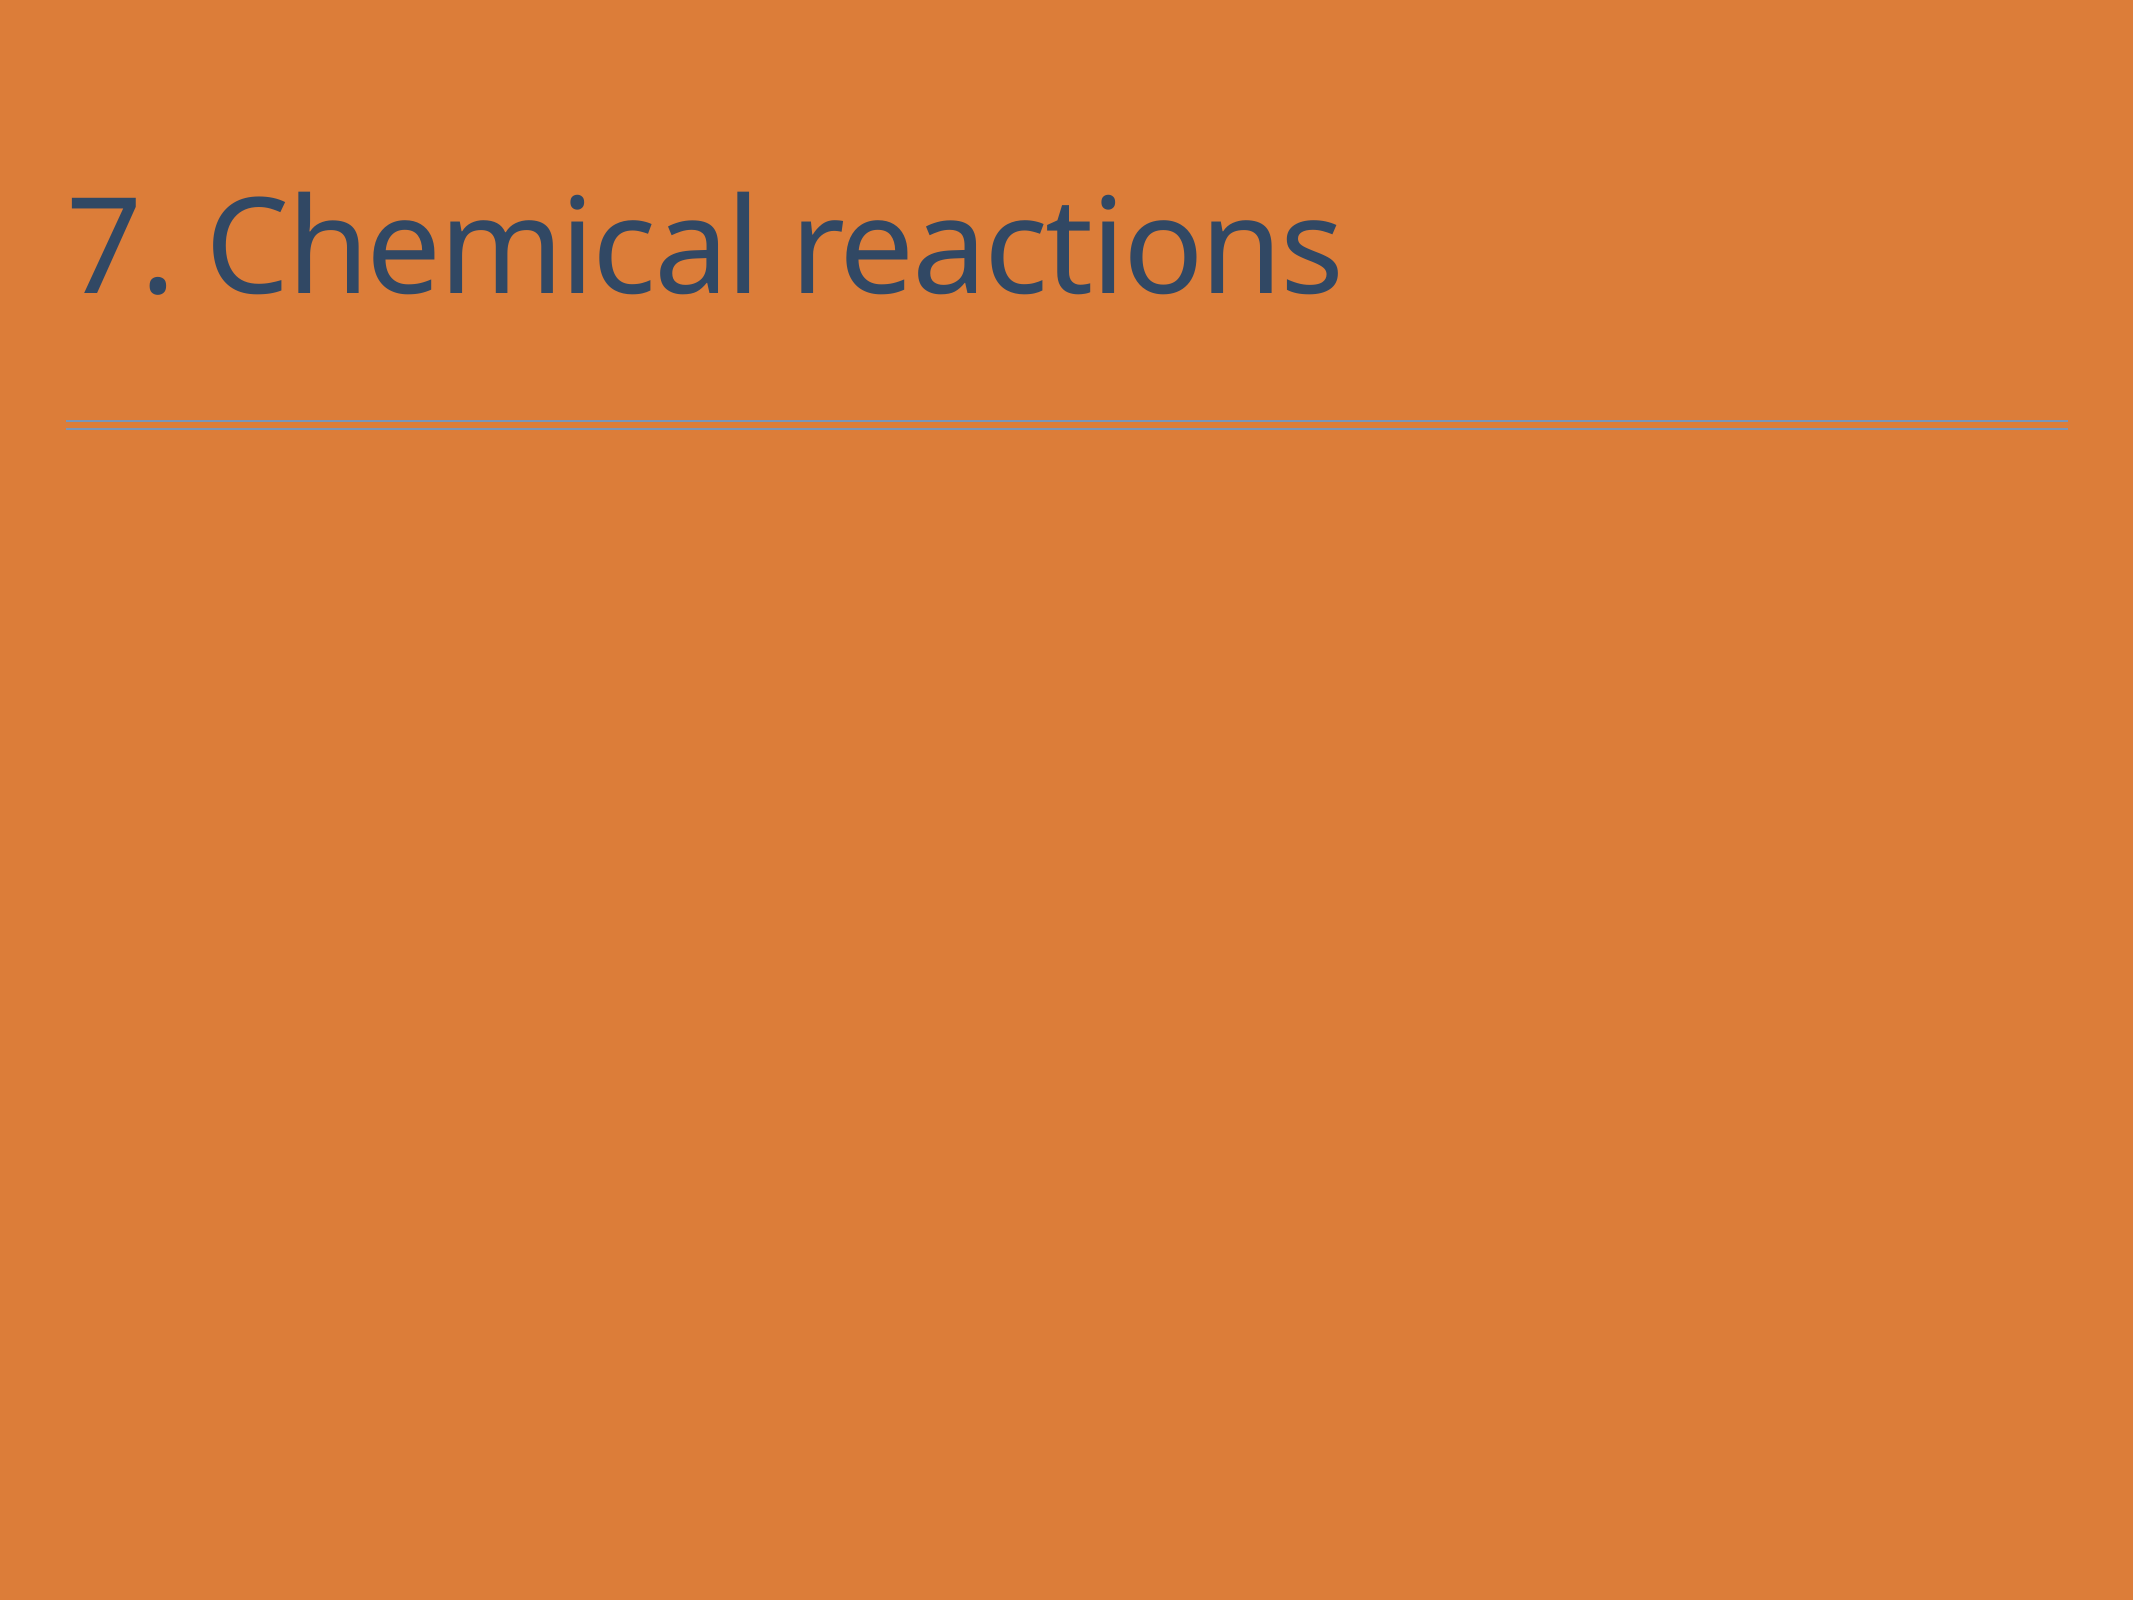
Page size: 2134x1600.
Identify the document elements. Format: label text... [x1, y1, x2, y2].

title 7. Chemical reactions [57, 72, 2076, 409]
